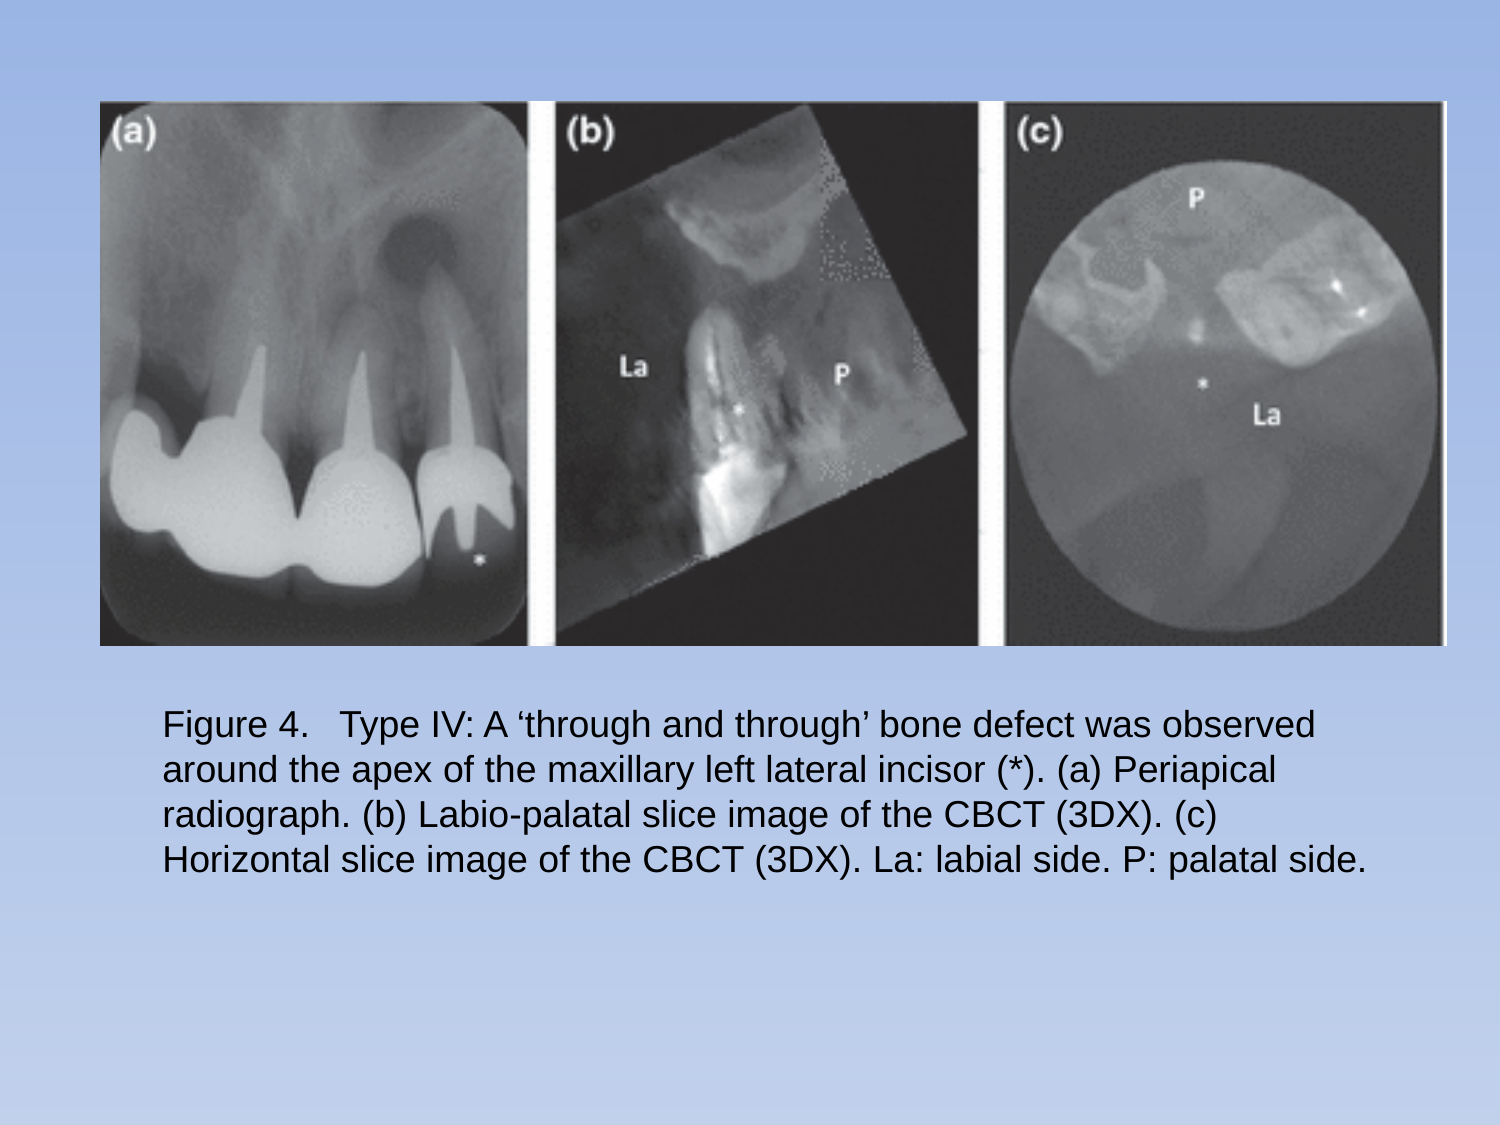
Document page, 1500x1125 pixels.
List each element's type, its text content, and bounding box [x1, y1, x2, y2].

picture [100, 101, 1447, 646]
text_box Figure 4. Type IV: A ‘through and through’ bone defect was observed around the apex of the maxillary left lateral incisor (*). (a) Periapical radiograph. (b) Labio-palatal slice image of the CBCT (3DX). (c) Horizontal slice image of the CBCT (3DX). La: labial side. P: palatal side. [147, 692, 1400, 888]
